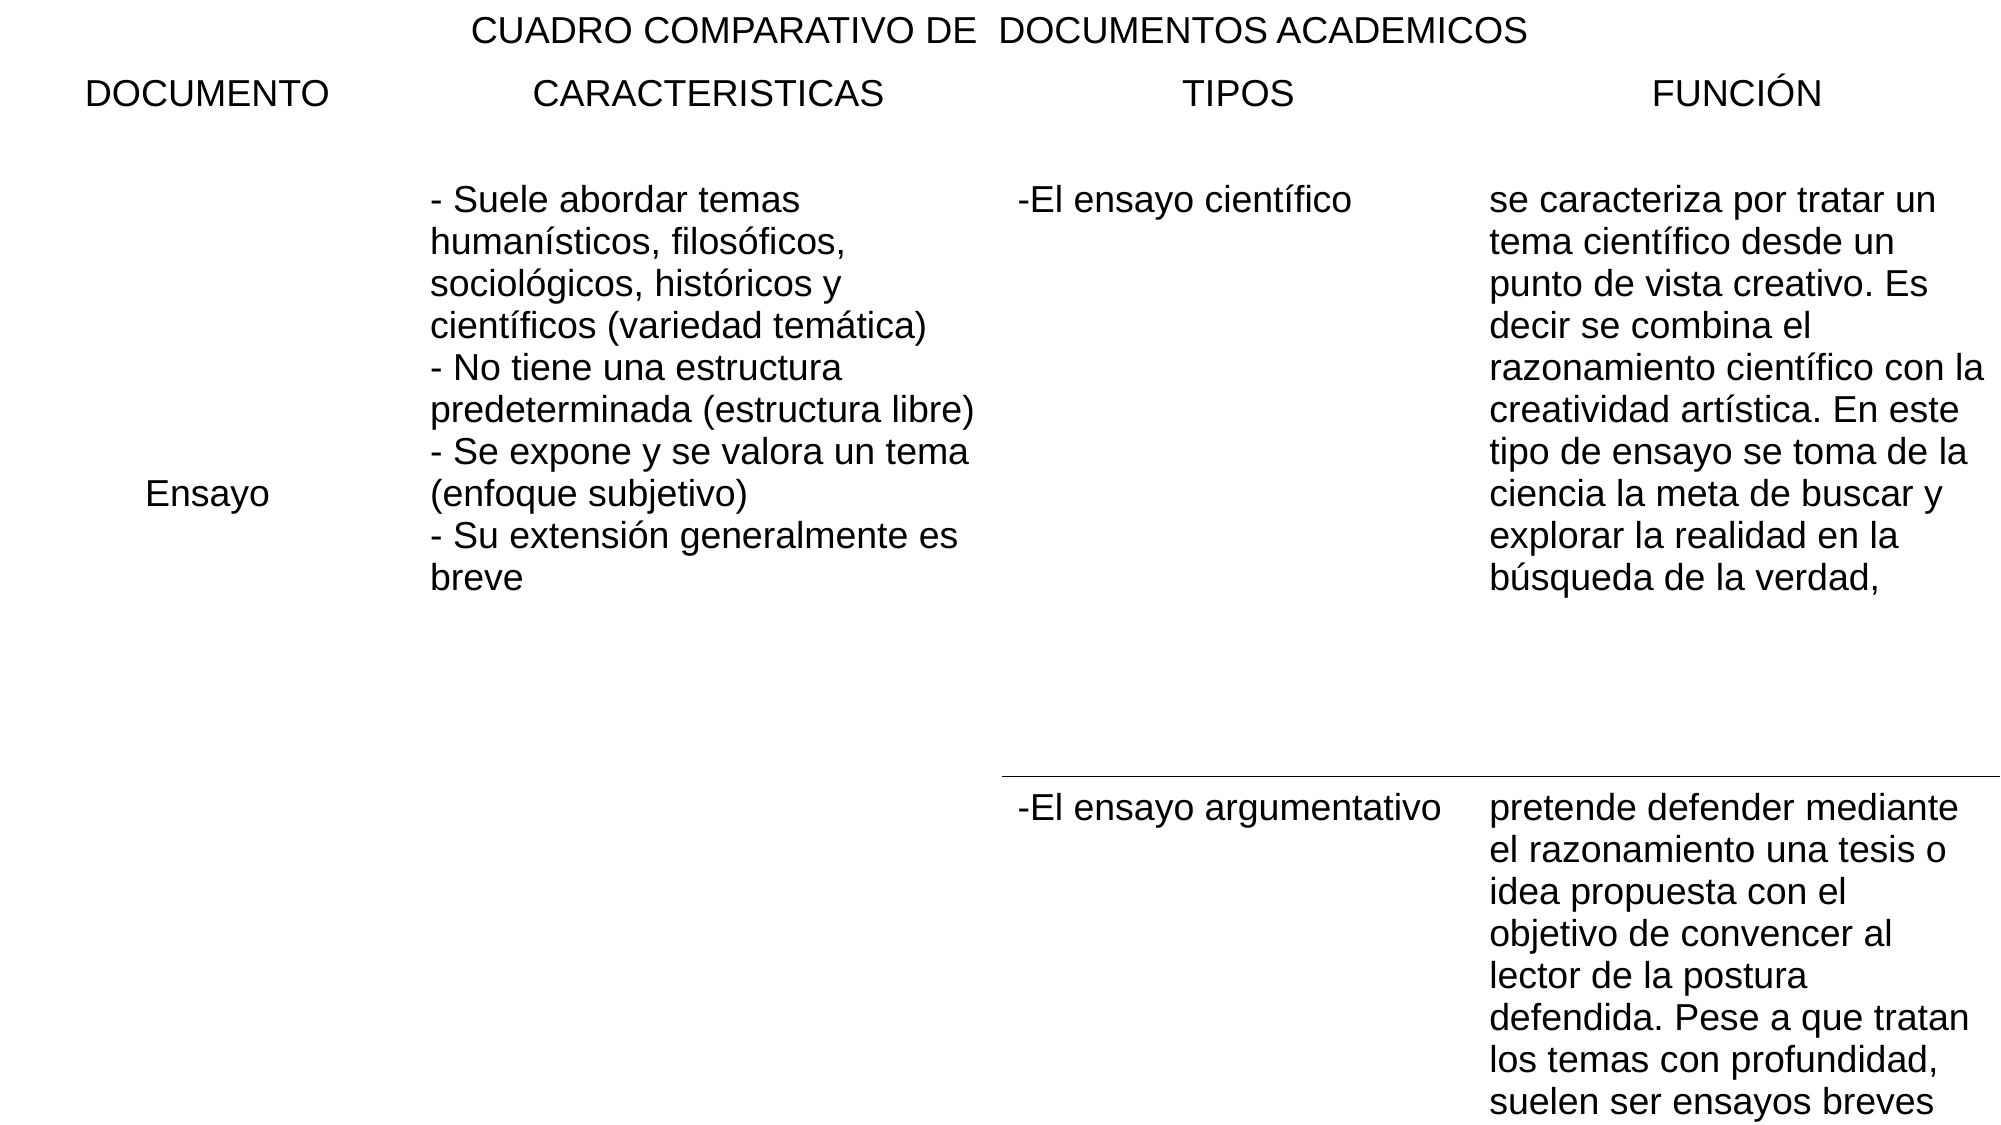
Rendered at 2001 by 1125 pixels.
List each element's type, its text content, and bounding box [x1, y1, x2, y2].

table_cell pretende defender mediante el razonamiento una tesis o idea propuesta con el objetivo de convencer al lector de la postura defendida. Pese a que tratan los temas con profundidad, suelen ser ensayos breves [1474, 777, 2000, 1125]
table_cell -El ensayo científico [1002, 168, 1474, 776]
table_cell -El ensayo argumentativo [1002, 777, 1474, 1125]
table_cell FUNCIÓN [1474, 62, 2000, 168]
table_header CUADRO COMPARATIVO DE DOCUMENTOS ACADEMICOS [0, 0, 2000, 62]
table_cell Ensayo [0, 168, 415, 1125]
table_cell TIPOS [1002, 62, 1474, 168]
table_cell - Suele abordar temas humanísticos, filosóficos, sociológicos, históricos y científicos (variedad temática) - No tiene una estructura predeterminada (estructura libre) - Se expone y se valora un tema (enfoque subjetivo) - Su extensión generalmente es breve [415, 168, 1002, 1125]
table_cell se caracteriza por tratar un tema científico desde un punto de vista creativo. Es decir se combina el razonamiento científico con la creatividad artística. En este tipo de ensayo se toma de la ciencia la meta de buscar y explorar la realidad en la búsqueda de la verdad, [1474, 168, 2000, 776]
table_cell CARACTERISTICAS [415, 62, 1002, 168]
table_cell DOCUMENTO [0, 62, 415, 168]
